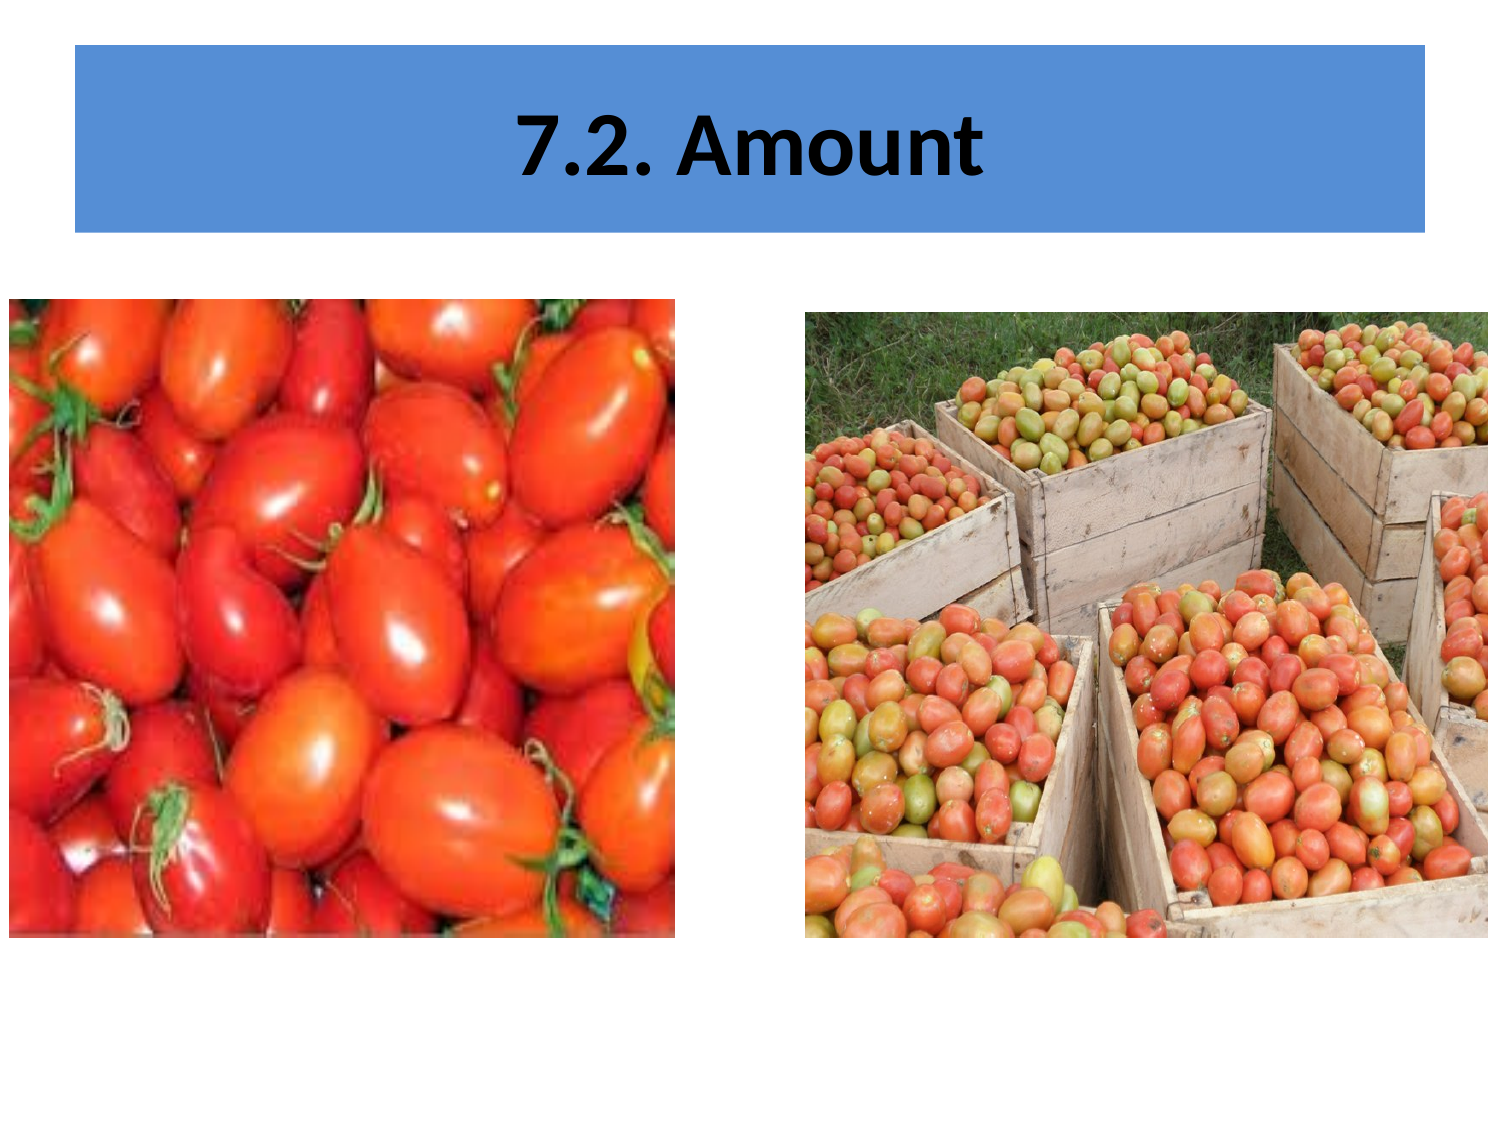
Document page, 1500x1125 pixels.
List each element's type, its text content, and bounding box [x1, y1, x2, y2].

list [804, 312, 1488, 938]
title 7.2. Amount [75, 45, 1425, 233]
picture [9, 299, 676, 938]
